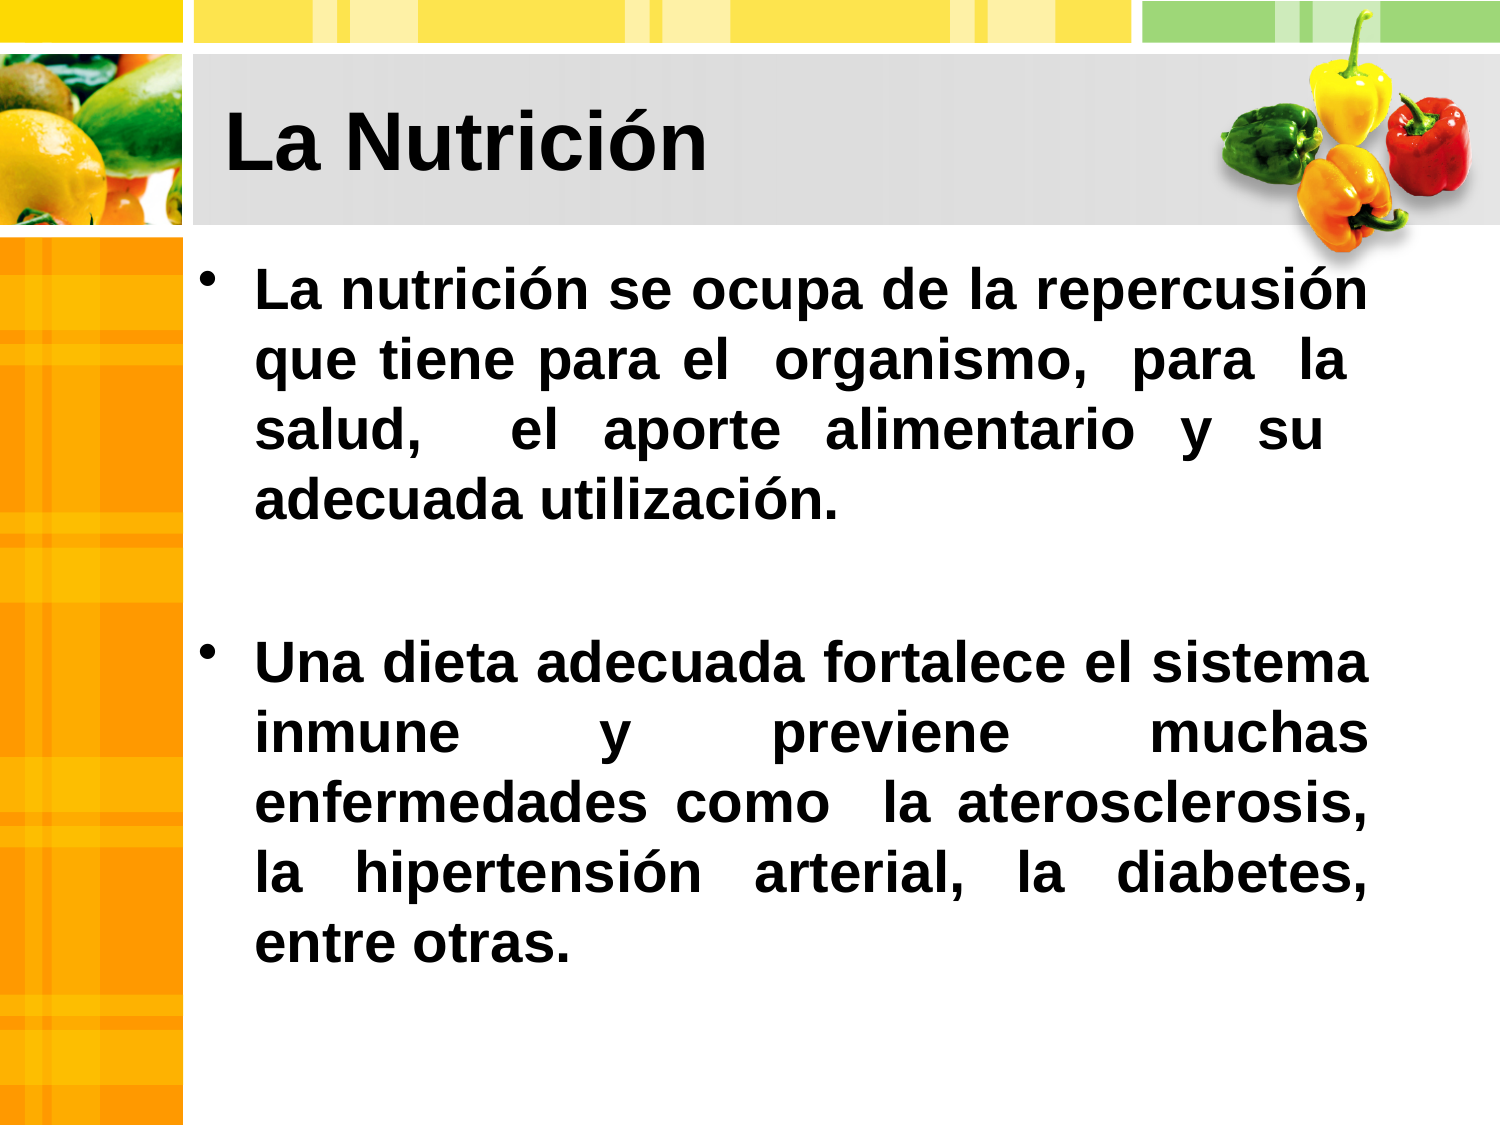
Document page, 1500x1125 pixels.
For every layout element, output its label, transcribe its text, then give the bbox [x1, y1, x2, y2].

picture [0, 54, 182, 225]
title La Nutrición [209, 74, 1276, 201]
list La nutrición se ocupa de la repercusión que tiene para el organismo, para la salud, el aporte alimentario y su adecuada utilización. Una dieta adecuada fortalece el sistema inmune y previene muchas enfermedades como la aterosclerosis, la hipertensión arterial, la diabetes, entre otras. [182, 243, 1386, 982]
picture [1207, 9, 1483, 279]
